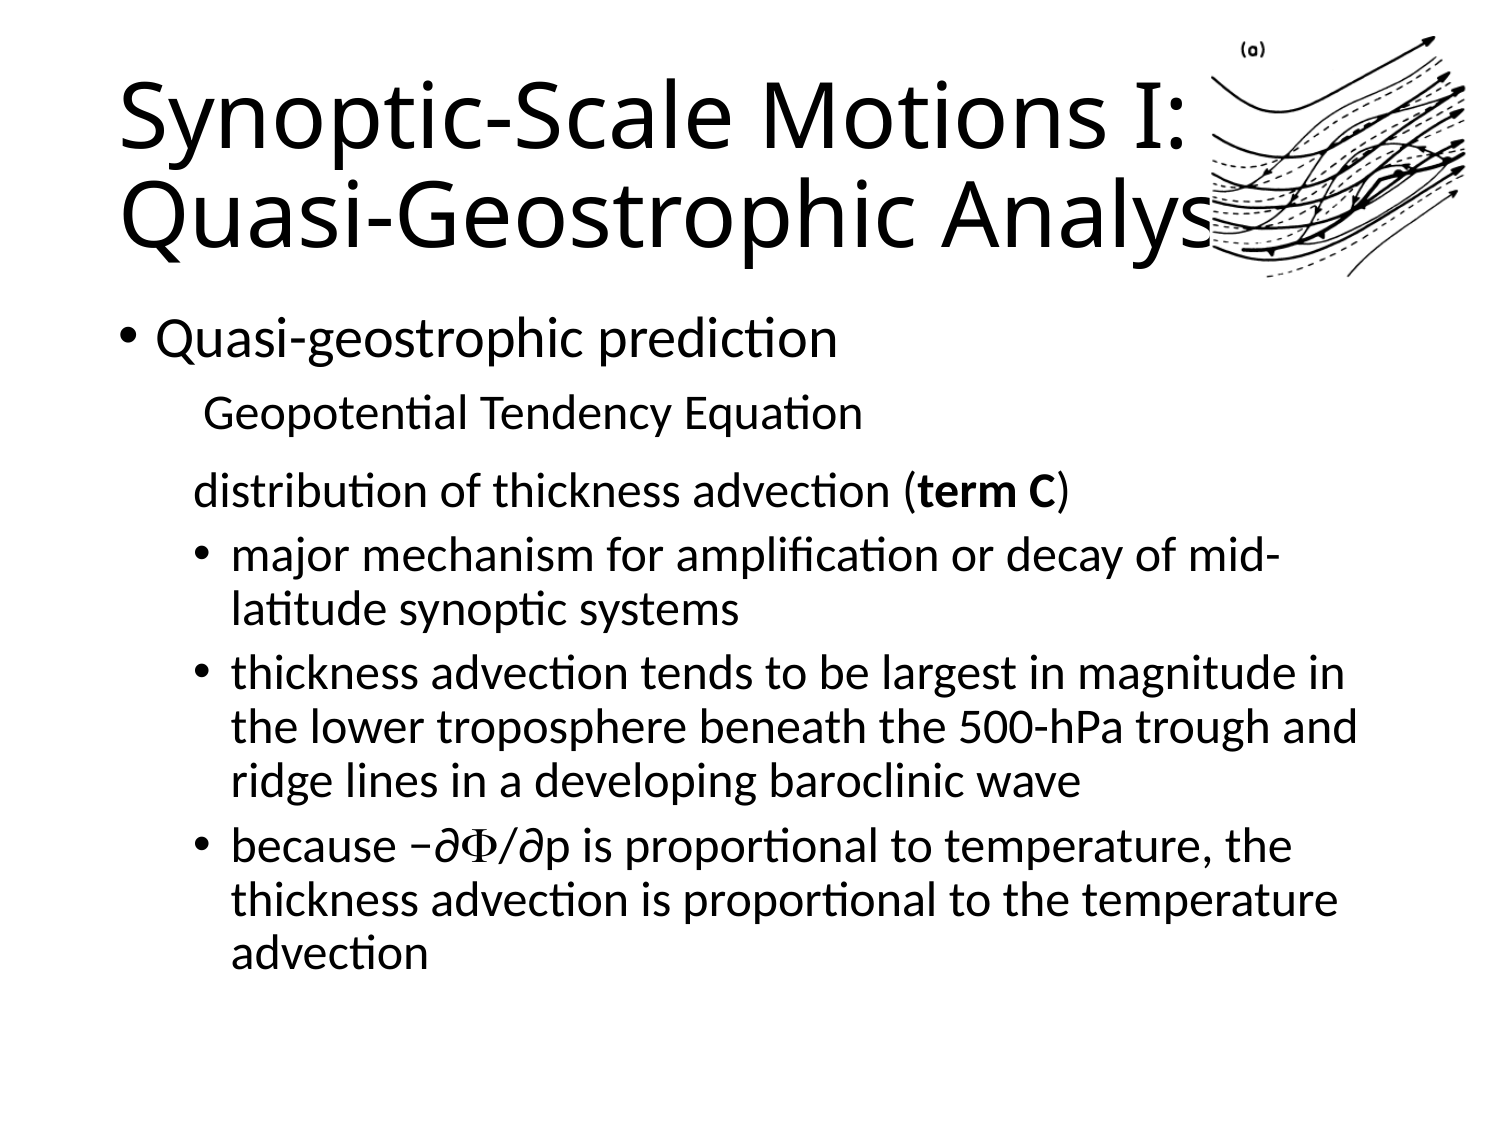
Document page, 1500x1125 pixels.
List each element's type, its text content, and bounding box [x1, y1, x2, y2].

title Synoptic-Scale Motions I: Quasi-Geostrophic Analysis [103, 59, 1209, 278]
text_box Geopotential Tendency Equation [188, 371, 879, 447]
list Quasi-geostrophic prediction distribution of thickness advection (term C) major mechanism for amplification or decay of mid-latitude synoptic systems thickness advection tends to be largest in magnitude in the lower troposphere beneath the 500-hPa trough and ridge lines in a developing baroclinic wave because −∂/∂p is proportional to temperature, the thickness advection is proportional to the temperature advection [103, 299, 1397, 1100]
picture [1209, 36, 1471, 278]
